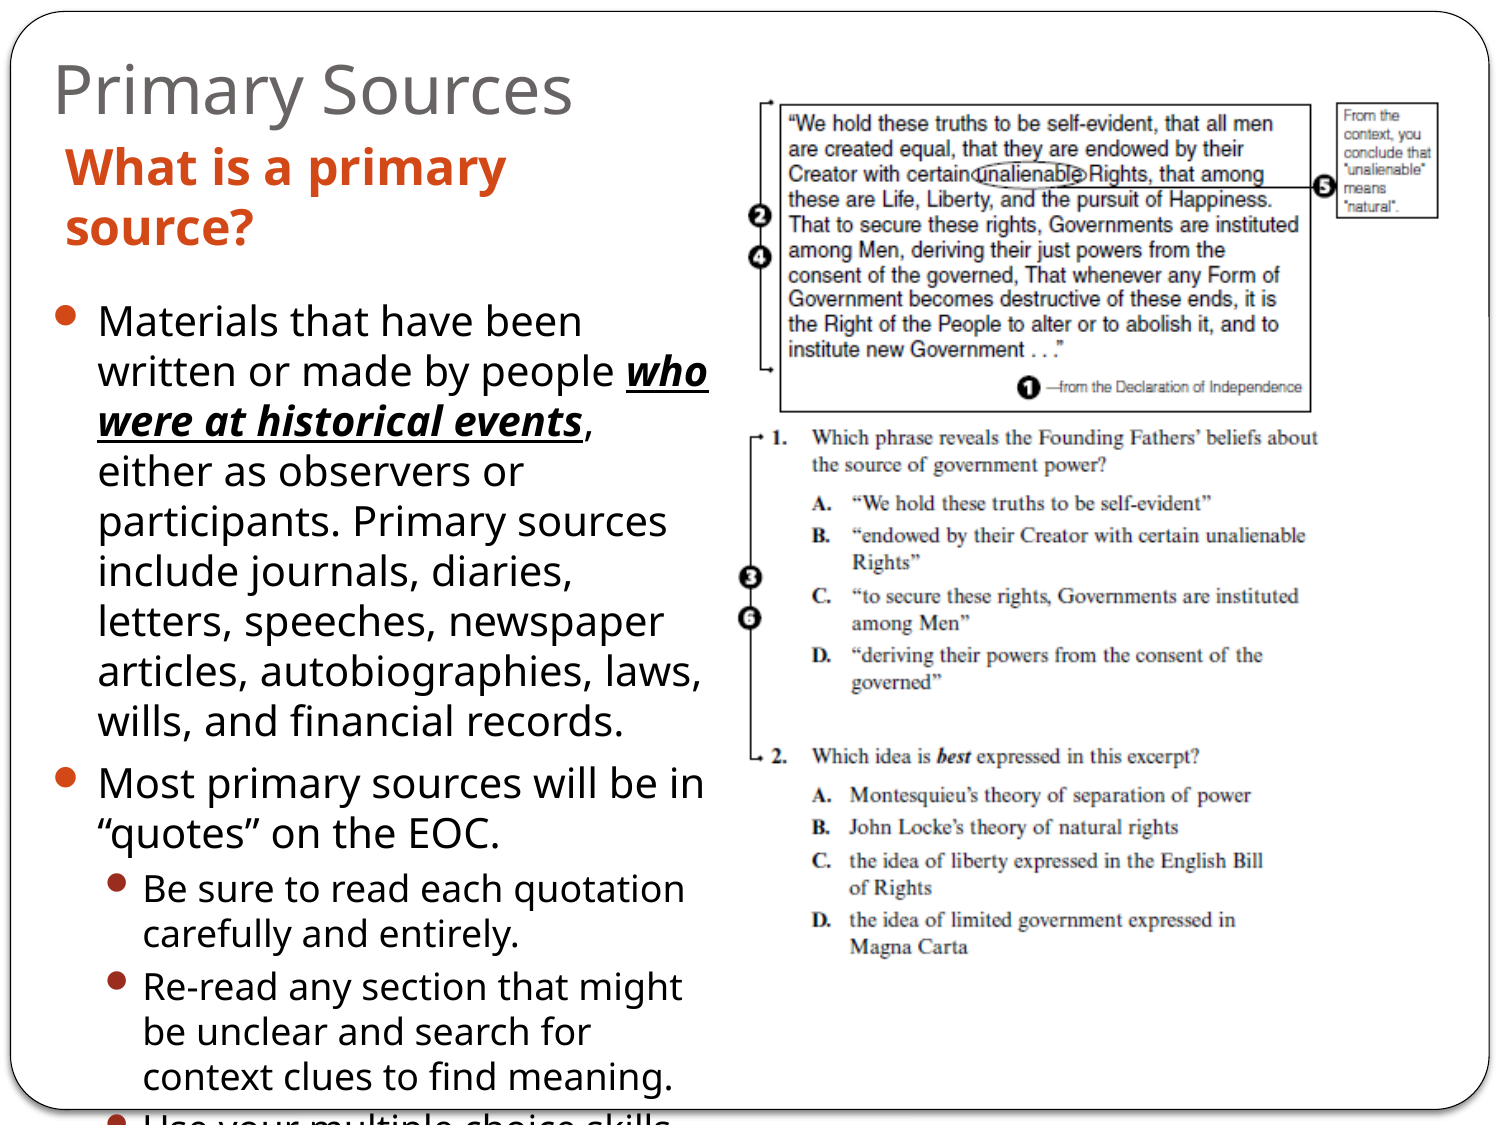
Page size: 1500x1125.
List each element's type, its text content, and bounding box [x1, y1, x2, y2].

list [737, 74, 1457, 1026]
title Primary Sources [37, 37, 1313, 225]
list Materials that have been written or made by people who were at historical events, either as observers or participants. Primary sources include journals, diaries, letters, speeches, newspaper articles, autobiographies, laws, wills, and financial records. Most primary sources will be in “quotes” on the EOC. Be sure to read each quotation carefully and entirely. Re-read any section that might be unclear and search for context clues to find meaning. Use your multiple choice skills to help you choose the best answer. [37, 287, 725, 925]
list What is a primary source? [49, 136, 664, 263]
